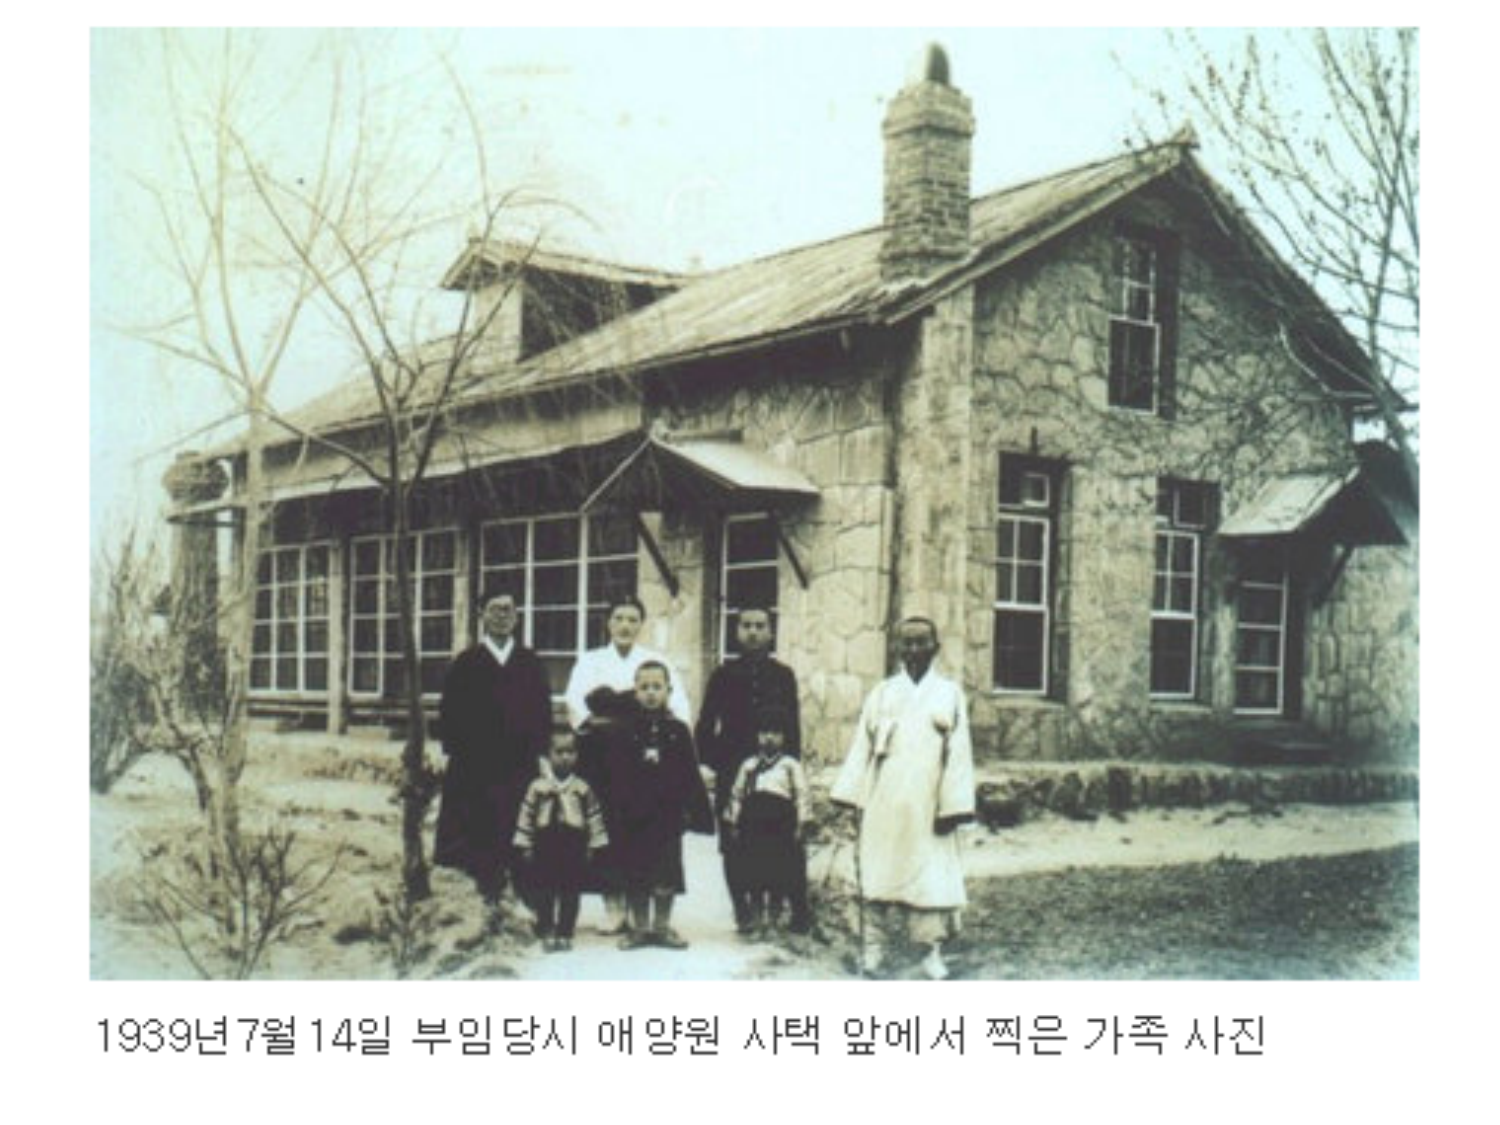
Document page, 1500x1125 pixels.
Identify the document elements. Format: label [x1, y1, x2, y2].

picture [67, 19, 1448, 1095]
